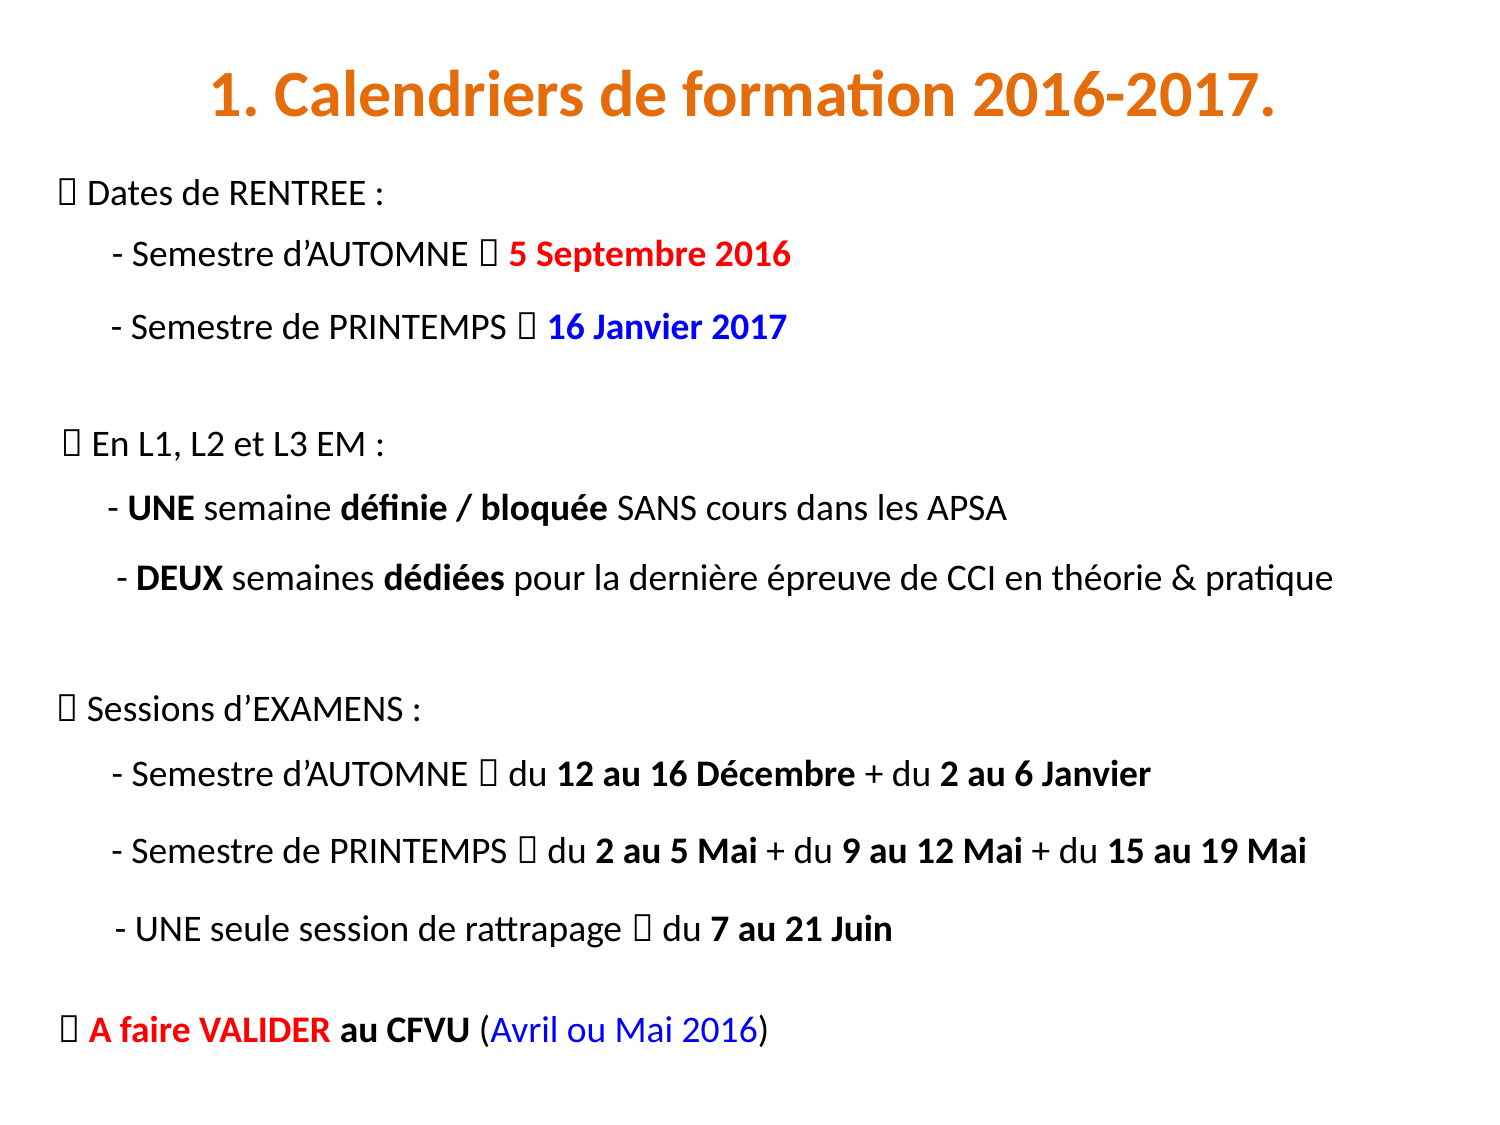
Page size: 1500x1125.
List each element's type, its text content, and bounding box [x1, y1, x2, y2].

text_box - DEUX semaines dédiées pour la dernière épreuve de CCI en théorie & pratique [101, 545, 1350, 606]
text_box - Semestre d’AUTOMNE  5 Septembre 2016 [97, 221, 807, 282]
text_box  Sessions d’EXAMENS : [41, 677, 438, 737]
text_box - Semestre d’AUTOMNE  du 12 au 16 Décembre + du 2 au 6 Janvier [96, 741, 1167, 801]
text_box  A faire VALIDER au CFVU (Avril ou Mai 2016) [43, 997, 785, 1058]
text_box - Semestre de PRINTEMPS  16 Janvier 2017 [96, 294, 803, 354]
text_box - UNE semaine définie / bloquée SANS cours dans les APSA [92, 476, 1023, 536]
text_box - Semestre de PRINTEMPS  du 2 au 5 Mai + du 9 au 12 Mai + du 15 au 19 Mai [96, 818, 1323, 879]
text_box 1. Calendriers de formation 2016-2017. [29, 42, 1459, 138]
text_box  En L1, L2 et L3 EM : [45, 411, 401, 472]
text_box  Dates de RENTREE : [41, 160, 400, 221]
text_box - UNE seule session de rattrapage  du 7 au 21 Juin [100, 896, 909, 957]
